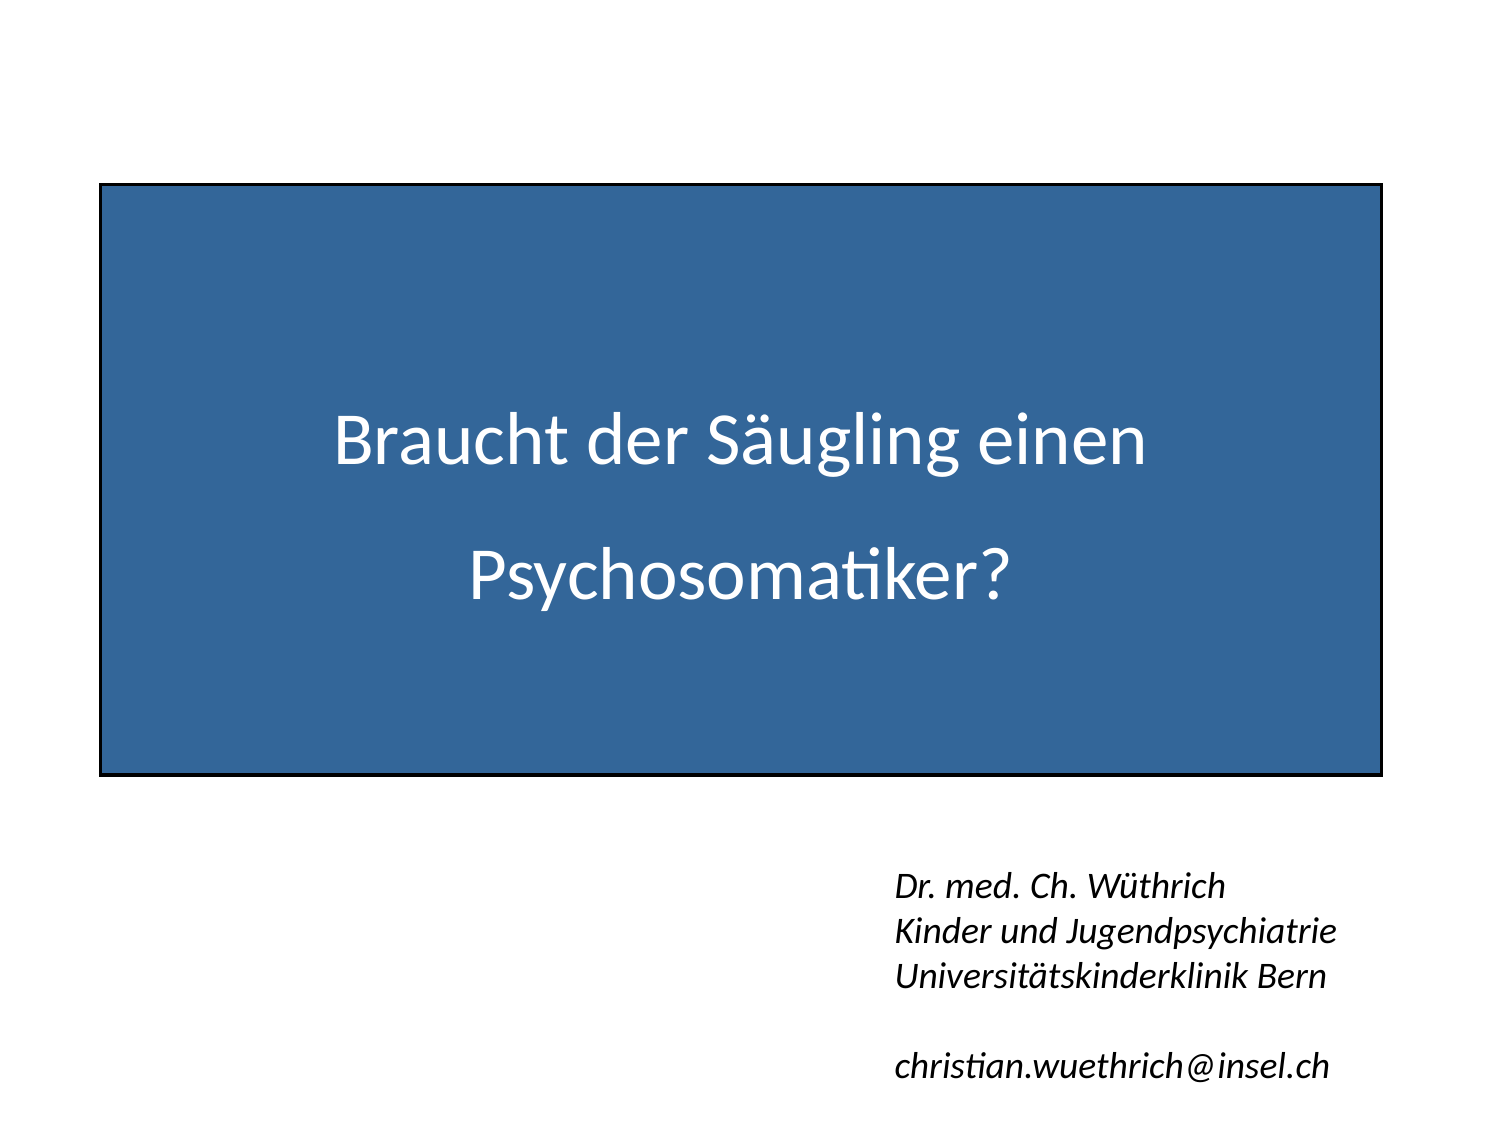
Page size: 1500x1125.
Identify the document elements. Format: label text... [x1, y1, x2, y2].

text_box Braucht der Säugling einen Psychosomatiker? [100, 184, 1382, 776]
text_box Dr. med. Ch. Wüthrich Kinder und Jugendpsychiatrie Universitätskinderklinik Bern christian.wuethrich@insel.ch [879, 853, 1424, 1094]
